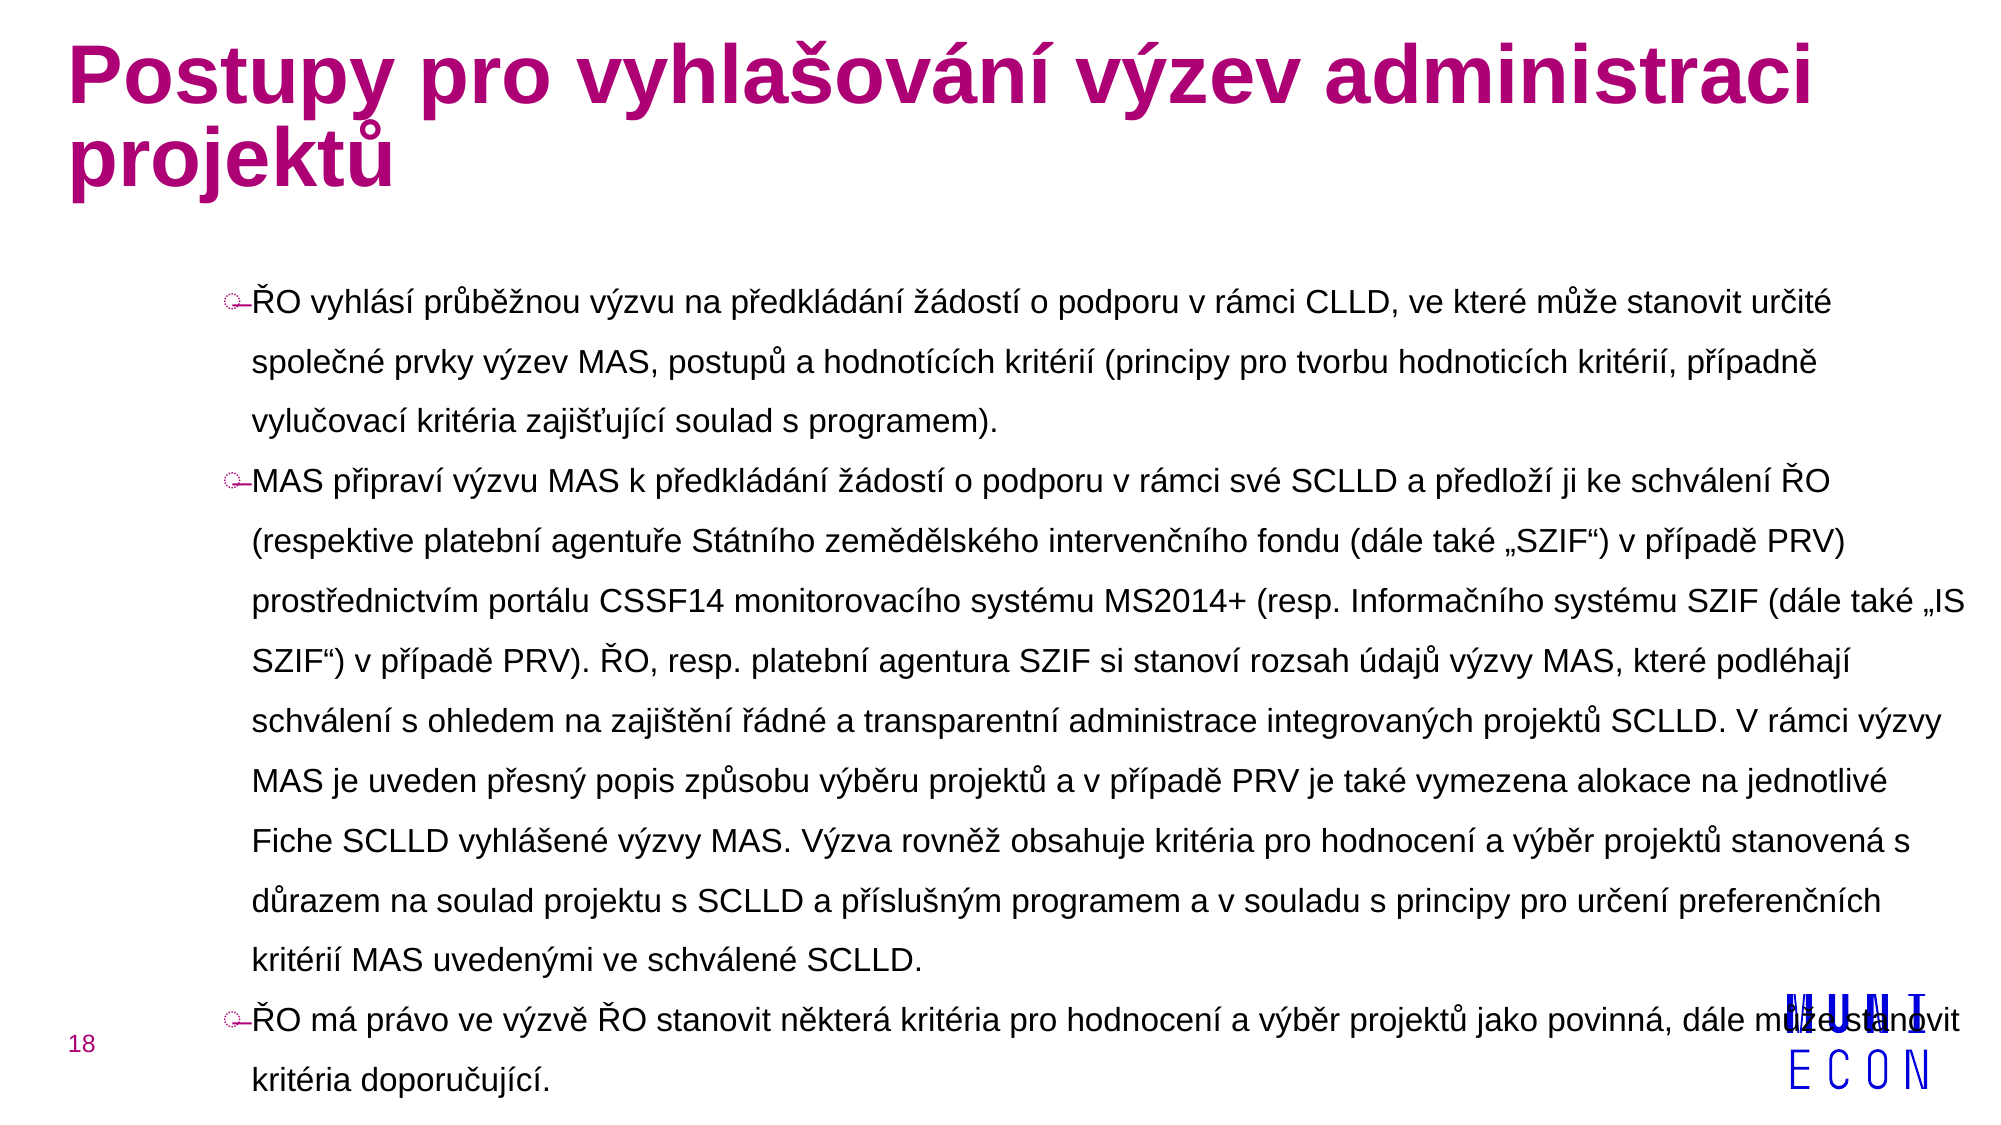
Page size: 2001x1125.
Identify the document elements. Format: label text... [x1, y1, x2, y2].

list ŘO vyhlásí průběžnou výzvu na předkládání žádostí o podporu v rámci CLLD, ve které může stanovit určité společné prvky výzev MAS, postupů a hodnotících kritérií (principy pro tvorbu hodnoticích kritérií, případně vylučovací kritéria zajišťující soulad s programem). MAS připraví výzvu MAS k předkládání žádostí o podporu v rámci své SCLLD a předloží ji ke schválení ŘO (respektive platební agentuře Státního zemědělského intervenčního fondu (dále také „SZIF“) v případě PRV) prostřednictvím portálu CSSF14 monitorovacího systému MS2014+ (resp. Informačního systému SZIF (dále také „IS SZIF“) v případě PRV). ŘO, resp. platební agentura SZIF si stanoví rozsah údajů výzvy MAS, které podléhají schválení s ohledem na zajištění řádné a transparentní administrace integrovaných projektů SCLLD. V rámci výzvy MAS je uveden přesný popis způsobu výběru projektů a v případě PRV je také vymezena alokace na jednotlivé Fiche SCLLD vyhlášené výzvy MAS. Výzva rovněž obsahuje kritéria pro hodnocení a výběr projektů stanovená s důrazem na soulad projektu s SCLLD a příslušným programem a v souladu s principy pro určení preferenčních kritérií MAS uvedenými ve schválené SCLLD. ŘO má právo ve výzvě ŘO stanovit některá kritéria pro hodnocení a výběr projektů jako povinná, dále může stanovit kritéria doporučující. [210, 259, 1975, 607]
slide_number 18 [67, 1021, 110, 1063]
title Postupy pro vyhlašování výzev administraci projektů [67, 36, 1832, 111]
footer [118, 1021, 1418, 1063]
